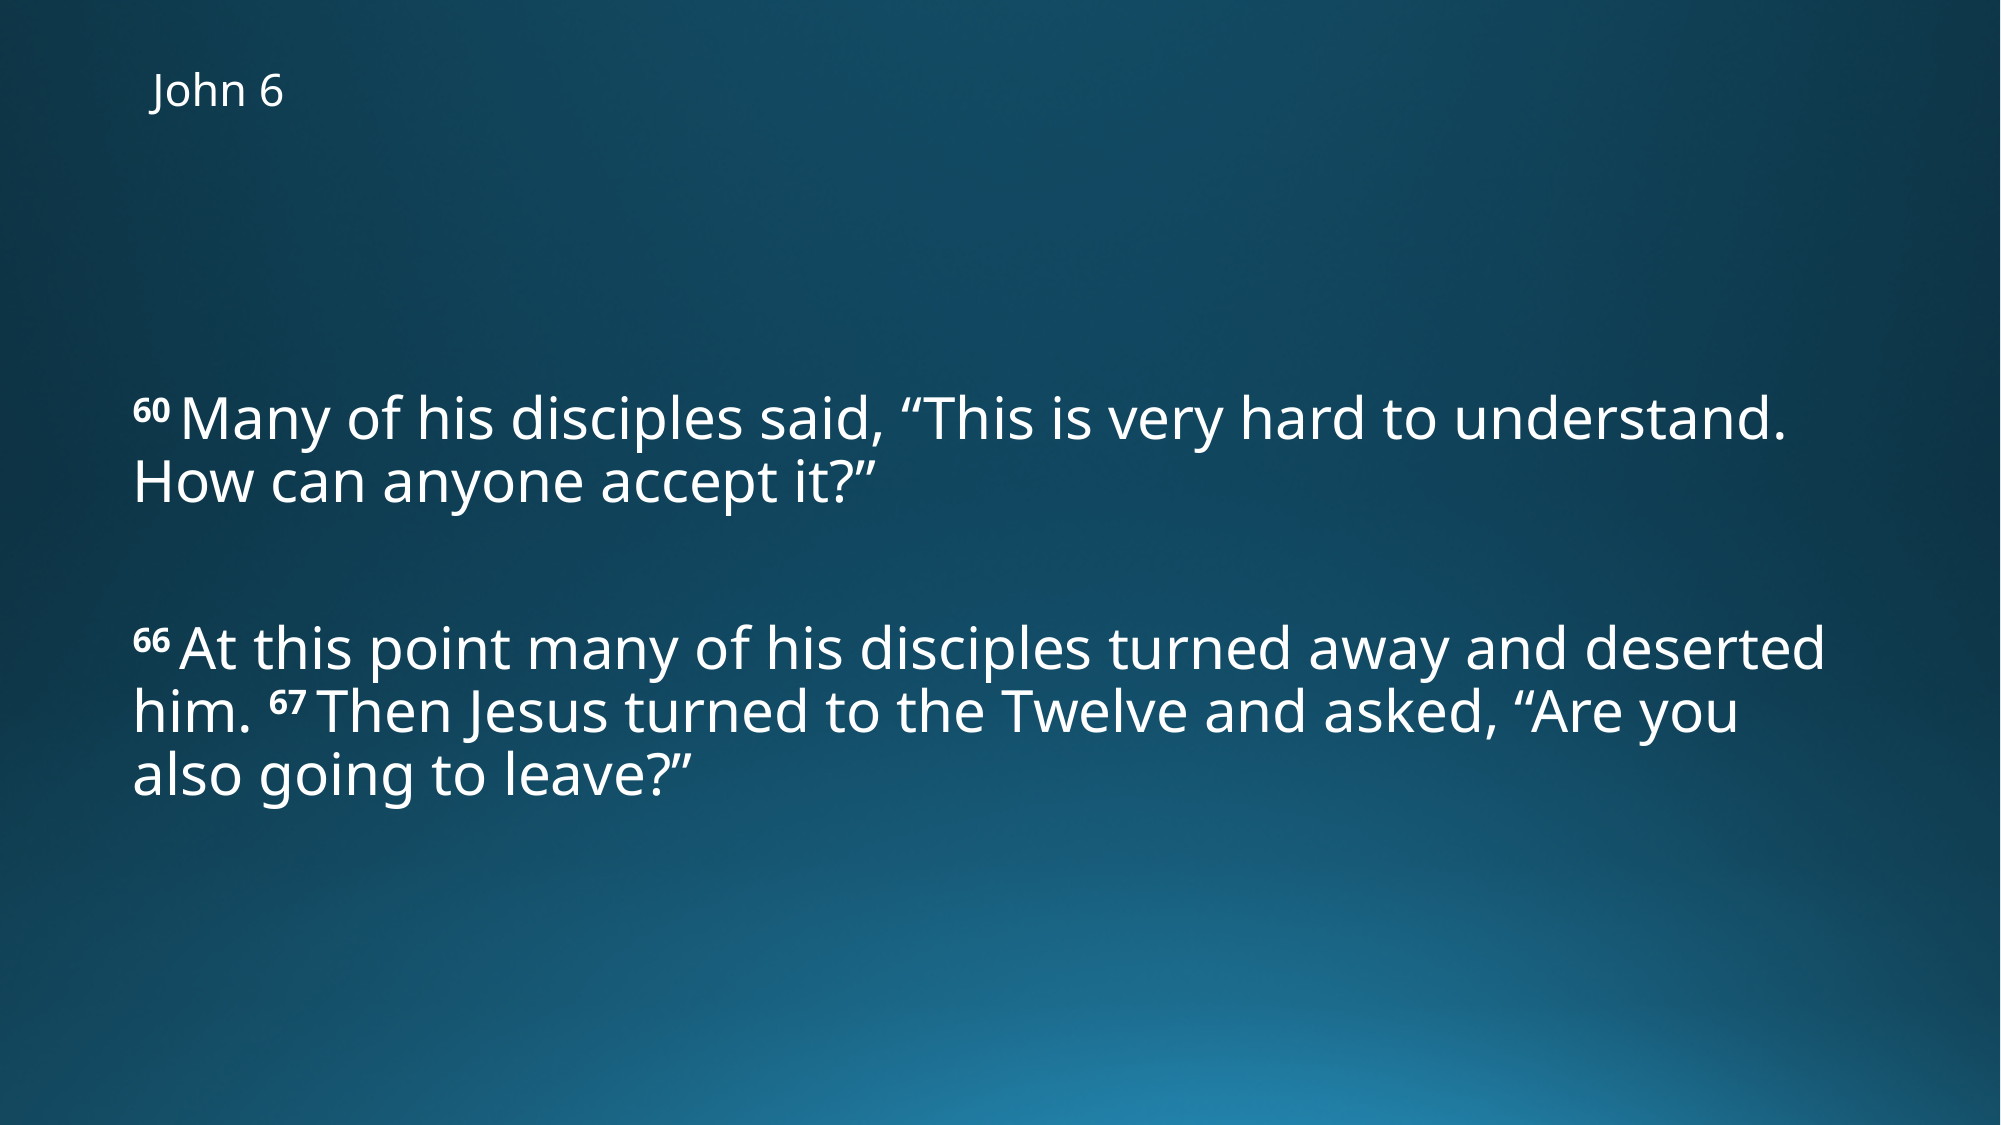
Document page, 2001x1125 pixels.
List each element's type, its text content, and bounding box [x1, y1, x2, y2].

list 60 Many of his disciples said, “This is very hard to understand. How can anyone accept it?” 66 At this point many of his disciples turned away and deserted him. 67 Then Jesus turned to the Twelve and asked, “Are you also going to leave?” [117, 148, 1863, 1049]
picture [0, 0, 2001, 1125]
title John 6 [137, 59, 1863, 124]
